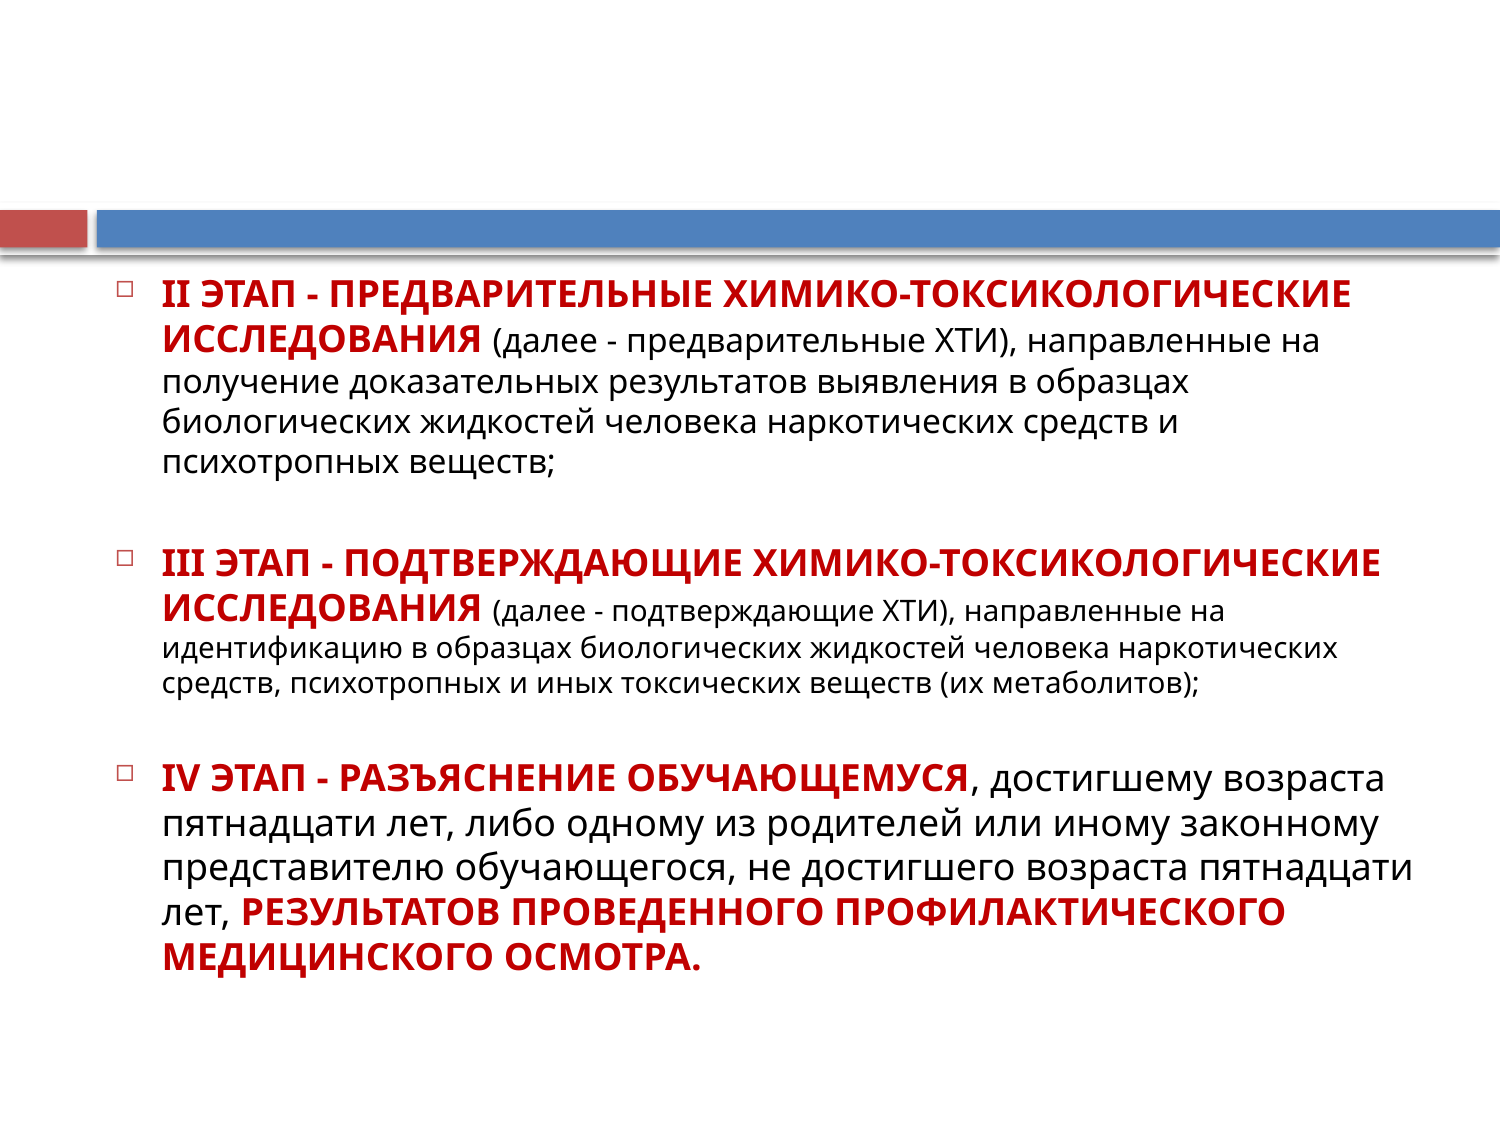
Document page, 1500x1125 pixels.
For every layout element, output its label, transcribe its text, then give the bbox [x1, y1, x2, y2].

list II ЭТАП - ПРЕДВАРИТЕЛЬНЫЕ ХИМИКО-ТОКСИКОЛОГИЧЕСКИЕ ИССЛЕДОВАНИЯ (далее - предварительные ХТИ), направленные на получение доказательных результатов выявления в образцах биологических жидкостей человека наркотических средств и психотропных веществ; III ЭТАП - ПОДТВЕРЖДАЮЩИЕ ХИМИКО-ТОКСИКОЛОГИЧЕСКИЕ ИССЛЕДОВАНИЯ (далее - подтверждающие ХТИ), направленные на идентификацию в образцах биологических жидкостей человека наркотических средств, психотропных и иных токсических веществ (их метаболитов); IV ЭТАП - РАЗЪЯСНЕНИЕ ОБУЧАЮЩЕМУСЯ, достигшему возраста пятнадцати лет, либо одному из родителей или иному законному представителю обучающегося, не достигшего возраста пятнадцати лет, РЕЗУЛЬТАТОВ ПРОВЕДЕННОГО ПРОФИЛАКТИЧЕСКОГО МЕДИЦИНСКОГО ОСМОТРА. [100, 262, 1438, 1000]
